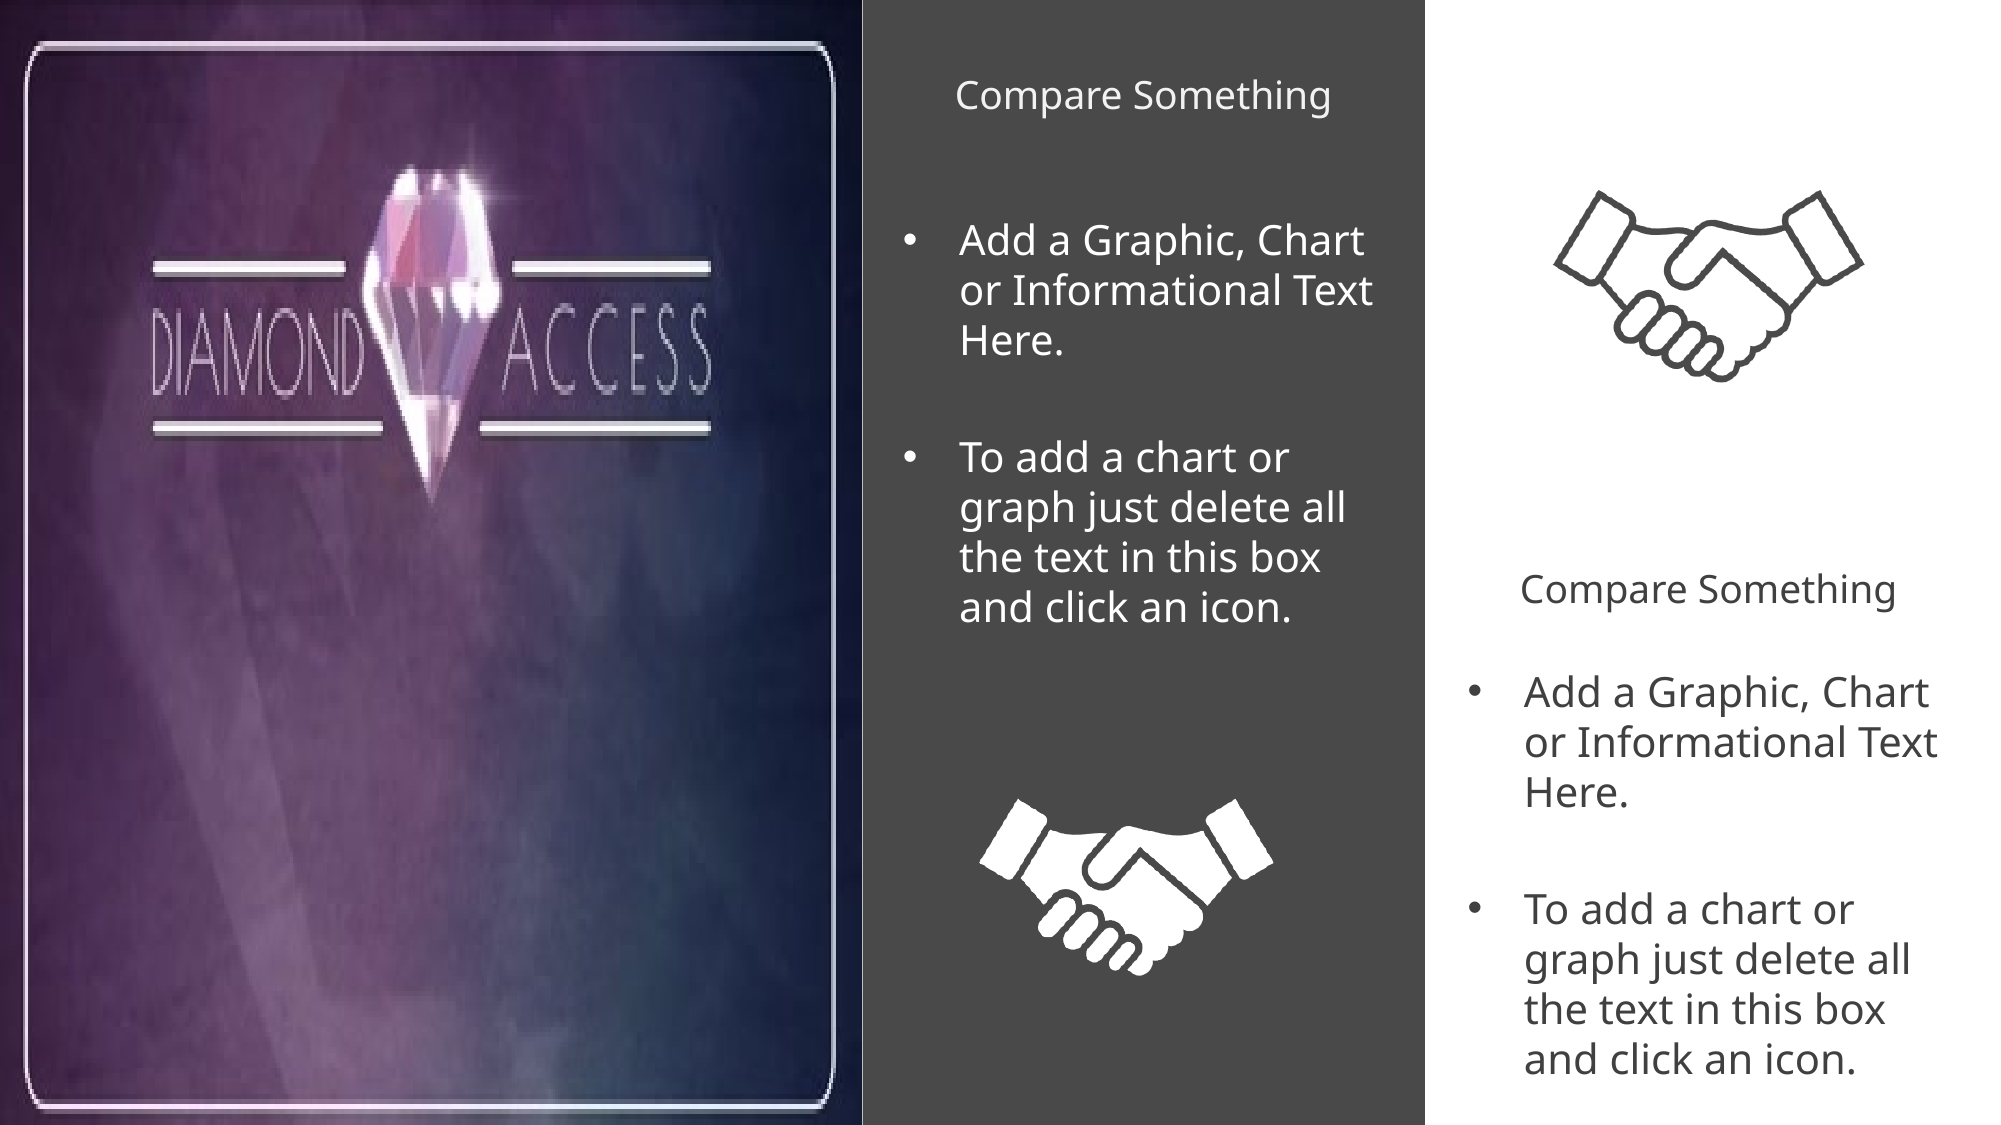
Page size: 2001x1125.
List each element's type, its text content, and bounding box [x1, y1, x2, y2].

text_box Compare Something [911, 49, 1376, 134]
text_box Compare Something [1476, 543, 1941, 633]
picture [1545, 124, 1872, 451]
picture [962, 724, 1289, 1051]
text_box [863, 0, 1427, 1125]
text_box Add a Graphic, Chart or Informational Text Here. To add a chart or graph just delete all the text in this box and click an icon. [887, 134, 1400, 710]
text_box Add a Graphic, Chart or Informational Text Here. To add a chart or graph just delete all the text in this box and click an icon. [1452, 637, 1965, 1111]
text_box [0, 0, 863, 1125]
